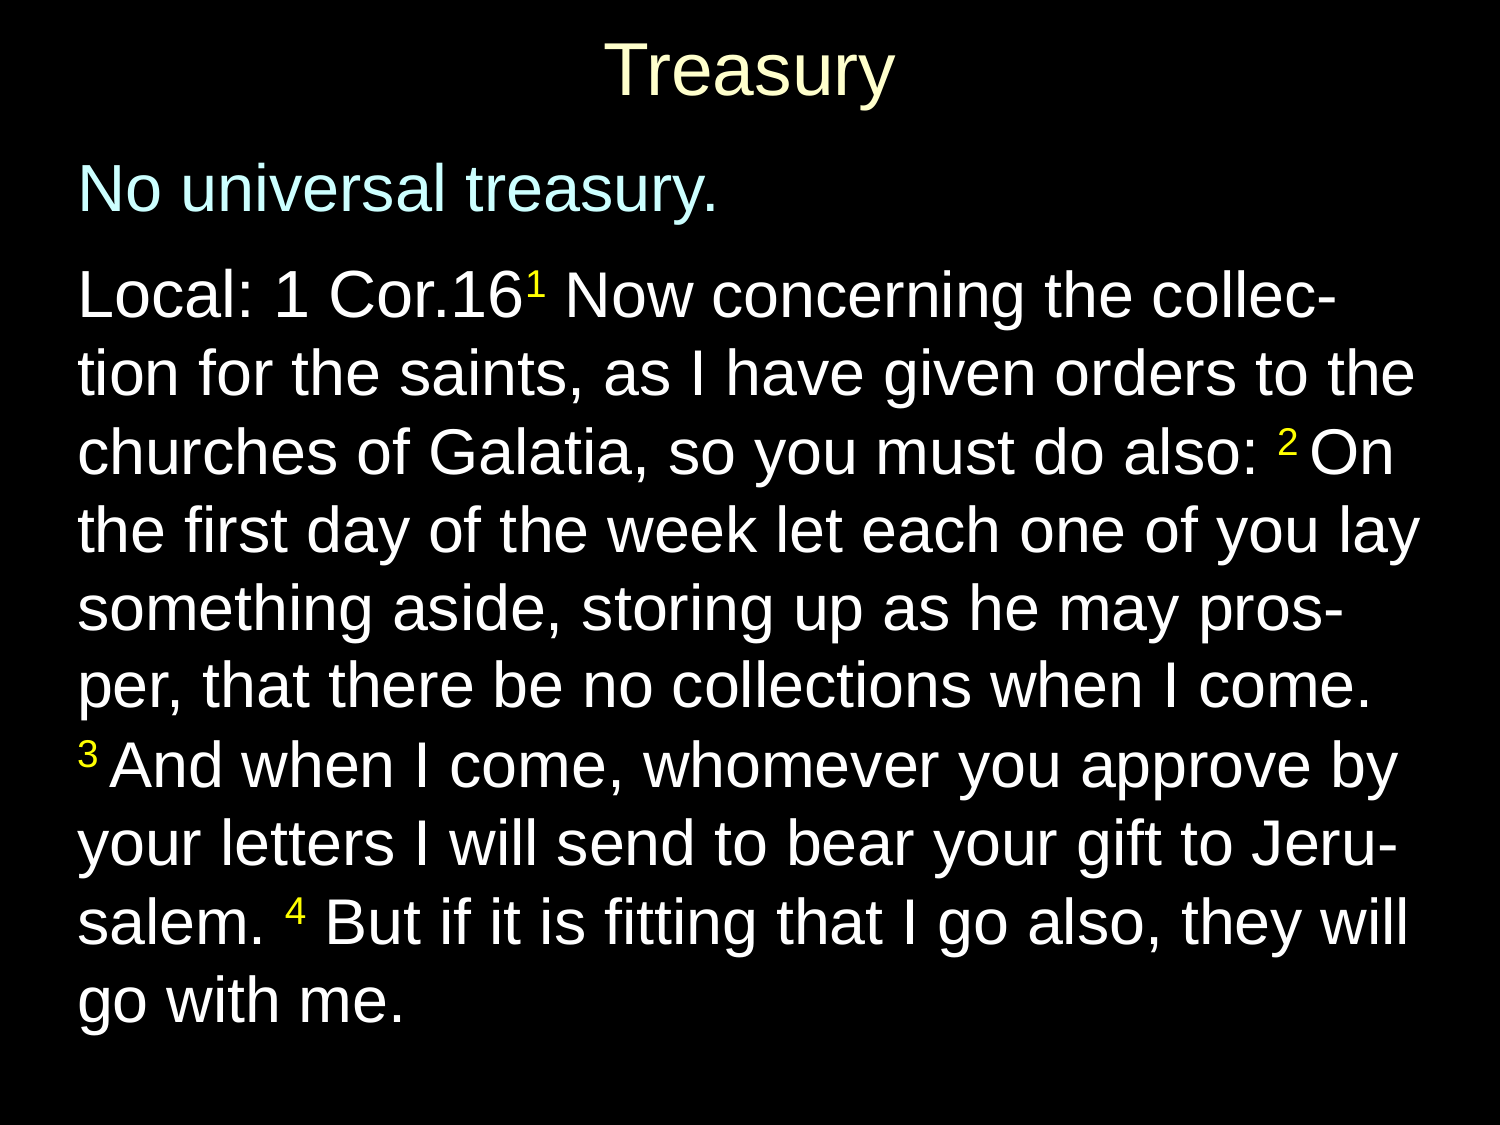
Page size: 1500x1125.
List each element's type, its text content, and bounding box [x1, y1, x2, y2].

title Treasury [75, 0, 1425, 130]
list No universal treasury. Local: 1 Cor.161 Now concerning the collec-tion for the saints, as I have given orders to the churches of Galatia, so you must do also: 2 On the first day of the week let each one of you lay something aside, storing up as he may pros-per, that there be no collections when I come. 3 And when I come, whomever you approve by your letters I will send to bear your gift to Jeru-salem. 4 But if it is fitting that I go also, they will go with me. [62, 137, 1441, 1063]
